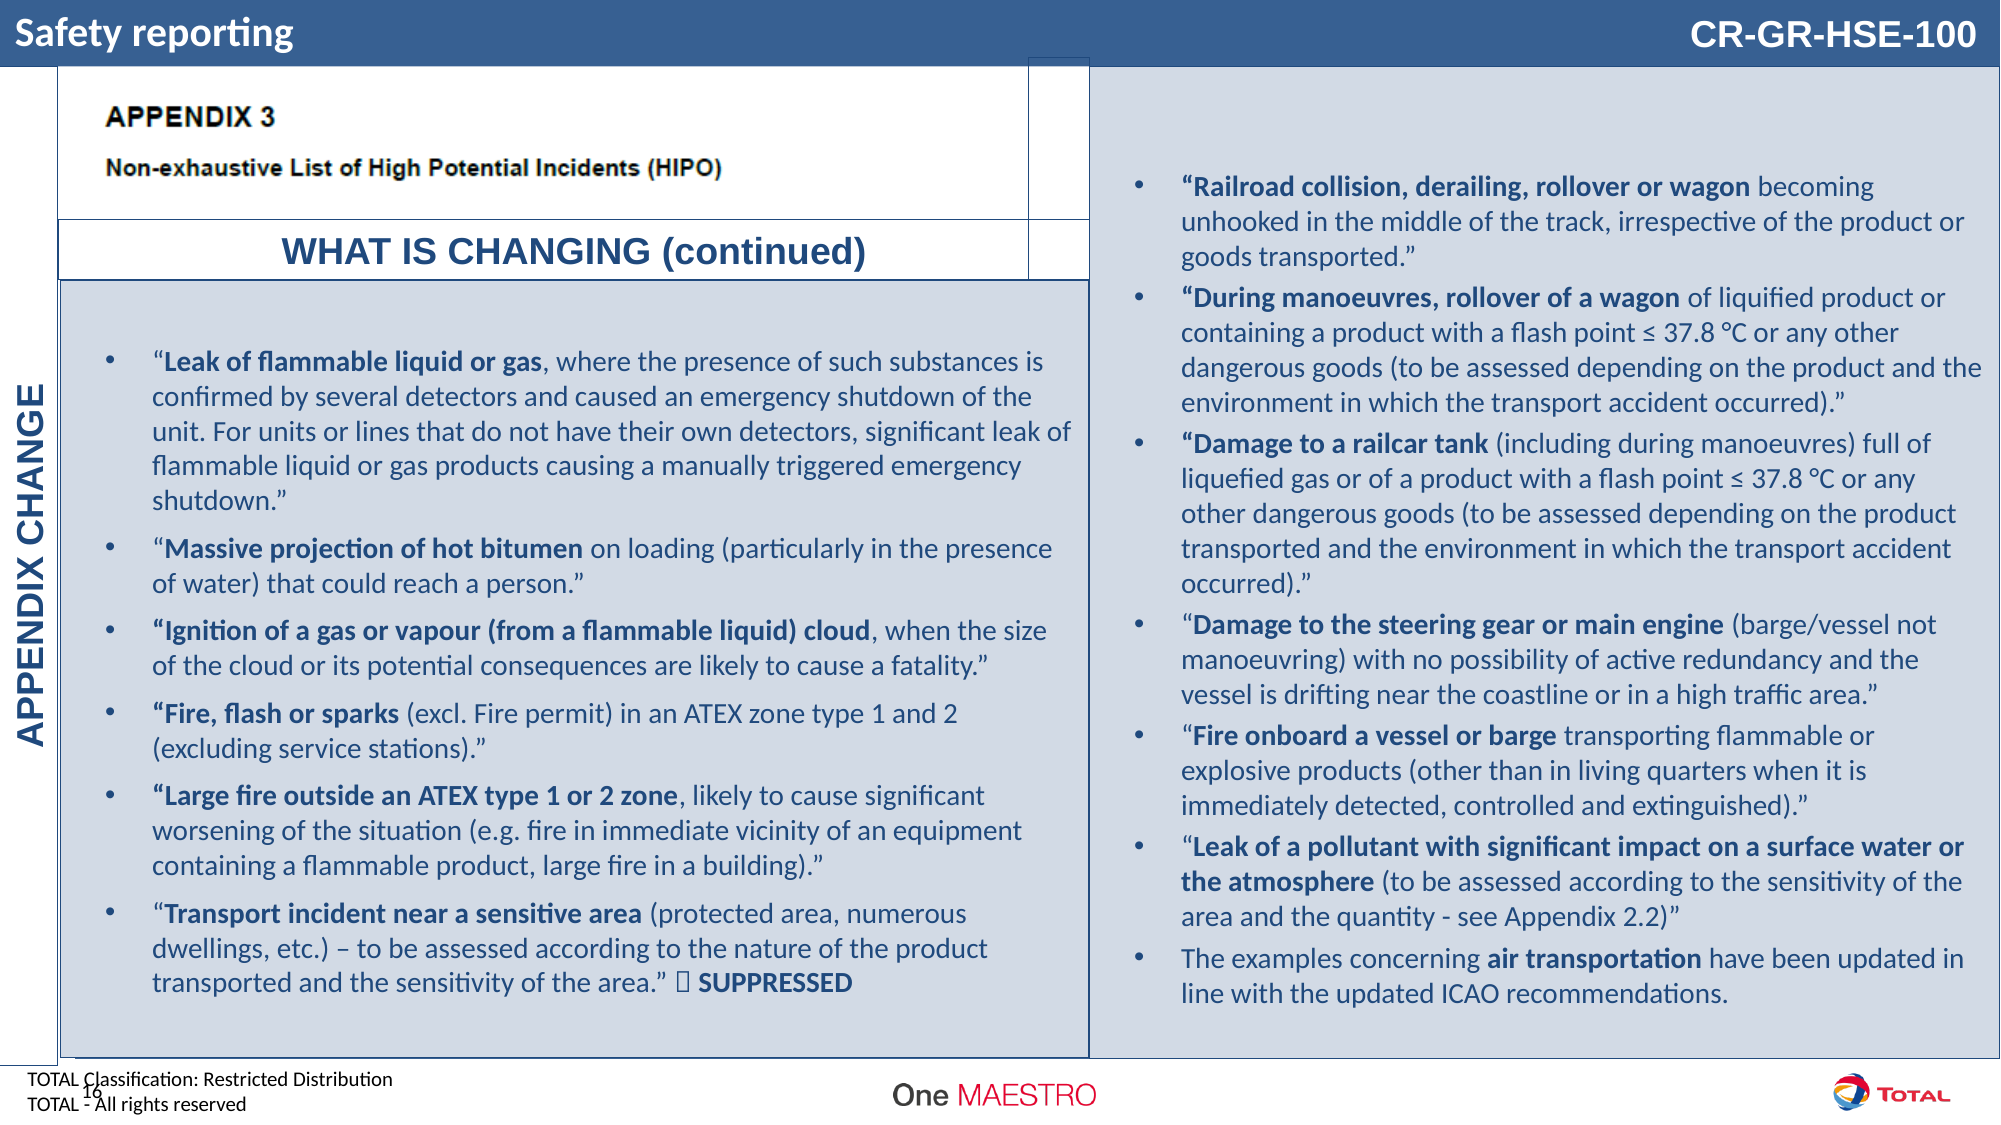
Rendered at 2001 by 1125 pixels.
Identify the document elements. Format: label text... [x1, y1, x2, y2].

picture [1826, 1065, 1957, 1118]
list Safety reporting [0, 0, 1380, 67]
picture [893, 1083, 1096, 1106]
text_box WHAT IS CHANGING (continued) [58, 219, 1090, 280]
text_box [1028, 57, 1090, 219]
text_box CR-GR-HSE-100 [1675, 3, 2000, 63]
text_box “Leak of flammable liquid or gas, where the presence of such substances is confirmed by several detectors and caused an emergency shutdown of the unit. For units or lines that do not have their own detectors, significant leak of flammable liquid or gas products causing a manually triggered emergency shutdown.” “Massive projection of hot bitumen on loading (particularly in the presence of water) that could reach a person.” “Ignition of a gas or vapour (from a flammable liquid) cloud, when the size of the cloud or its potential consequences are likely to cause a fatality.” “Fire, flash or sparks (excl. Fire permit) in an ATEX zone type 1 and 2 (excluding service stations).” “Large fire outside an ATEX type 1 or 2 zone, likely to cause significant worsening of the situation (e.g. fire in immediate vicinity of an equipment containing a flammable product, large fire in a building).” “Transport incident near a sensitive area (protected area, numerous dwellings, etc.) – to be assessed according to the nature of the product transported and the sensitivity of the area.”  SUPPRESSED [60, 280, 1089, 1058]
text_box “Railroad collision, derailing, rollover or wagon becoming unhooked in the middle of the track, irrespective of the product or goods transported.” “During manoeuvres, rollover of a wagon of liquified product or containing a product with a flash point ≤ 37.8 °C or any other dangerous goods (to be assessed depending on the product and the environment in which the transport accident occurred).” “Damage to a railcar tank (including during manoeuvres) full of liquefied gas or of a product with a flash point ≤ 37.8 °C or any other dangerous goods (to be assessed depending on the product transported and the environment in which the transport accident occurred).” “Damage to the steering gear or main engine (barge/vessel not manoeuvring) with no possibility of active redundancy and the vessel is drifting near the coastline or in a high traffic area.” “Fire onboard a vessel or barge transporting flammable or explosive products (other than in living quarters when it is immediately detected, controlled and extinguished).” “Leak of a pollutant with significant impact on a surface water or the atmosphere (to be assessed according to the sensitivity of the area and the quantity - see Appendix 2.2)” The examples concerning air transportation have been updated in line with the updated ICAO recommendations. [1089, 66, 2000, 1059]
picture [90, 97, 740, 189]
text_box APPENDIX CHANGE [0, 66, 58, 1066]
